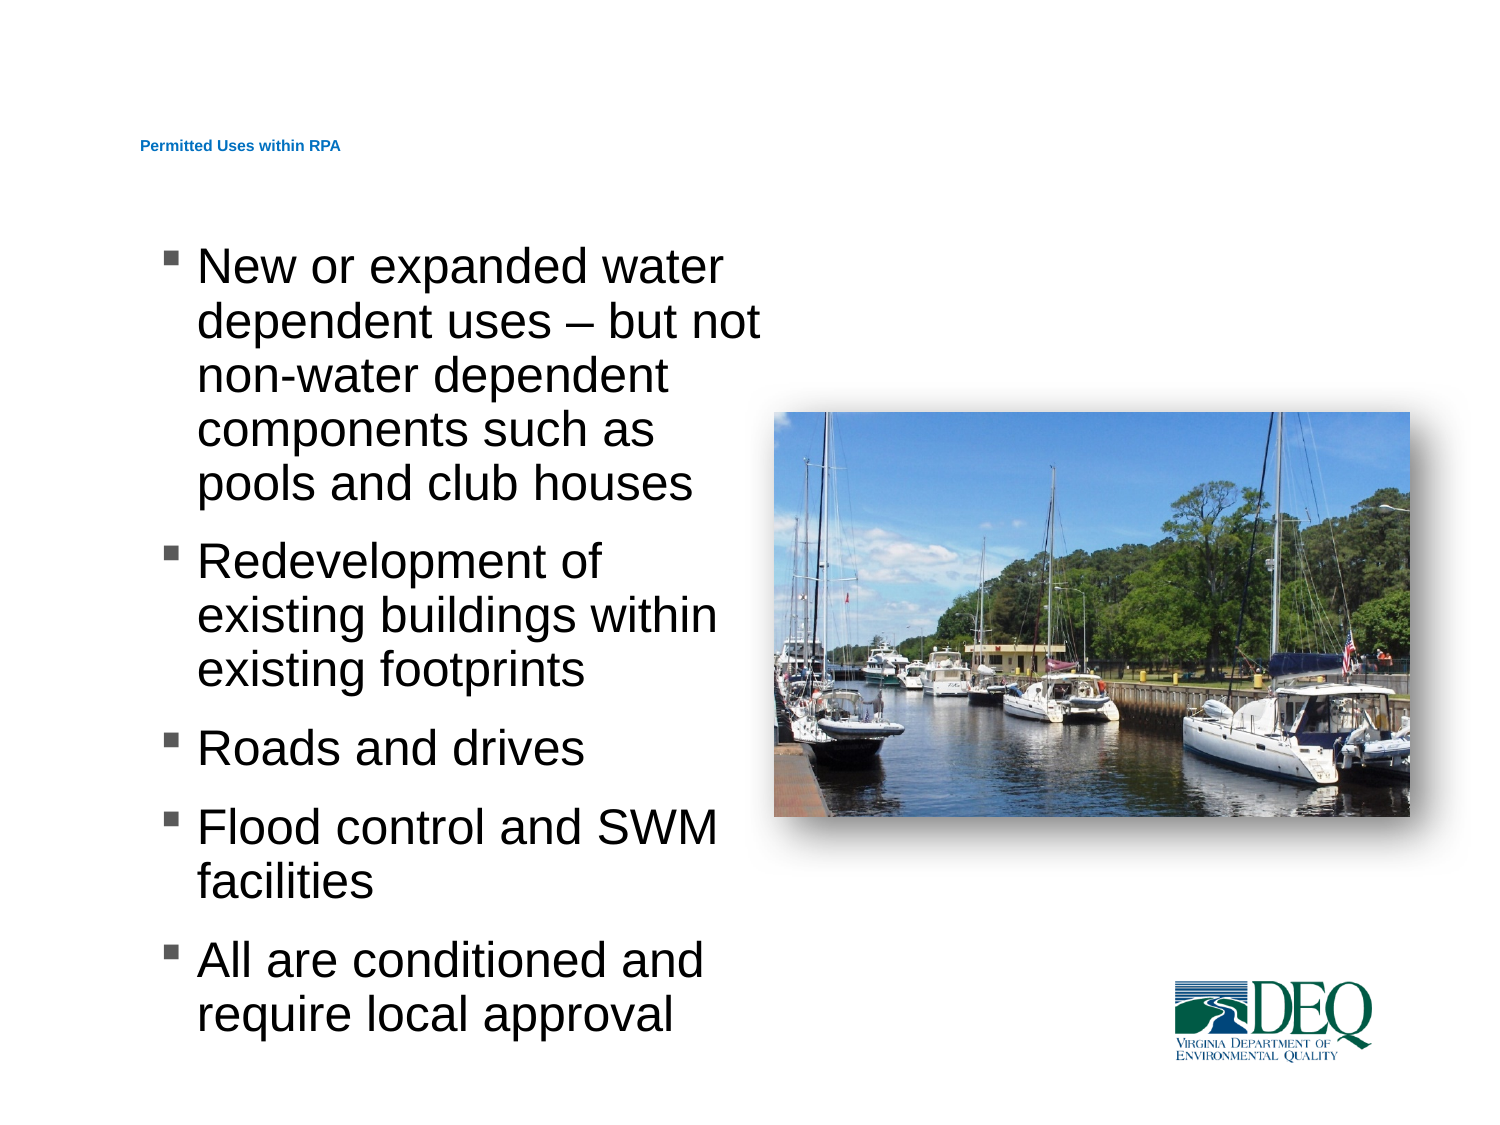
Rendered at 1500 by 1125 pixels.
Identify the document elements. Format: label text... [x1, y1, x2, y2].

picture [1174, 981, 1372, 1063]
list New or expanded water dependent uses – but not non-water dependent components such as pools and club houses Redevelopment of existing buildings within existing footprints Roads and drives Flood control and SWM facilities All are conditioned and require local approval [50, 233, 800, 1063]
title Permitted Uses within RPA [125, 112, 1500, 163]
picture [774, 412, 1410, 817]
